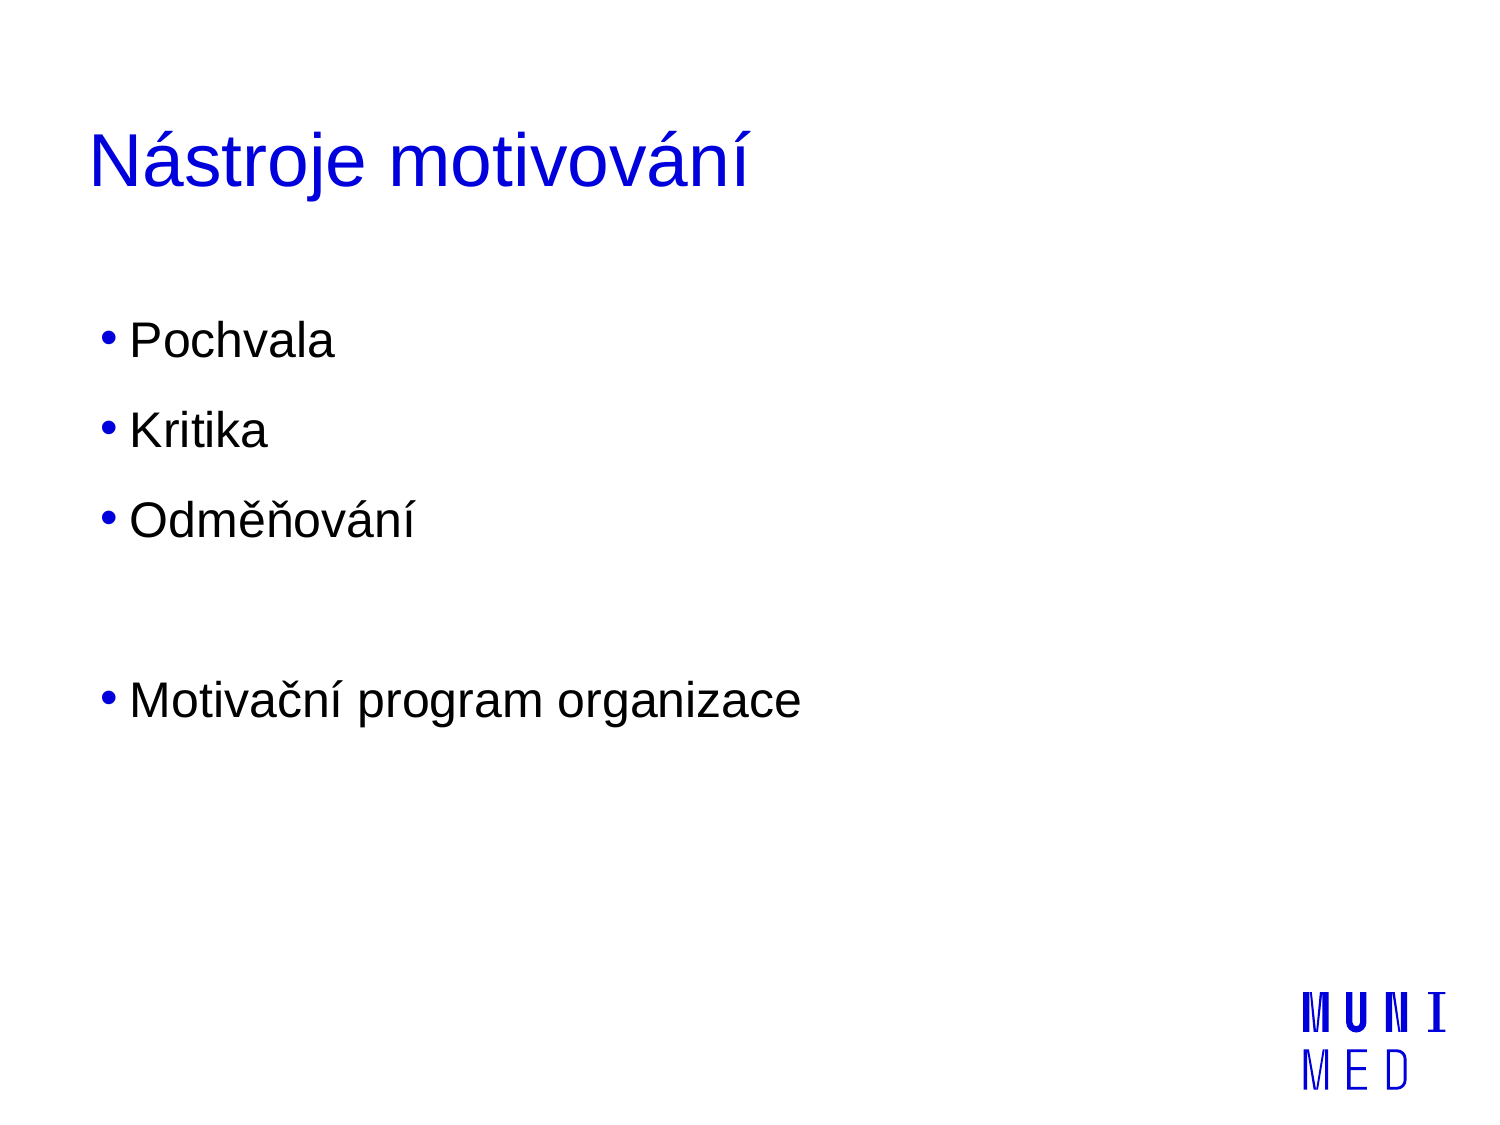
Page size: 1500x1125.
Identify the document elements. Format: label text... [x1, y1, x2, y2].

list Pochvala Kritika Odměňování Motivační program organizace [88, 277, 1412, 957]
title Nástroje motivování [88, 118, 1412, 193]
